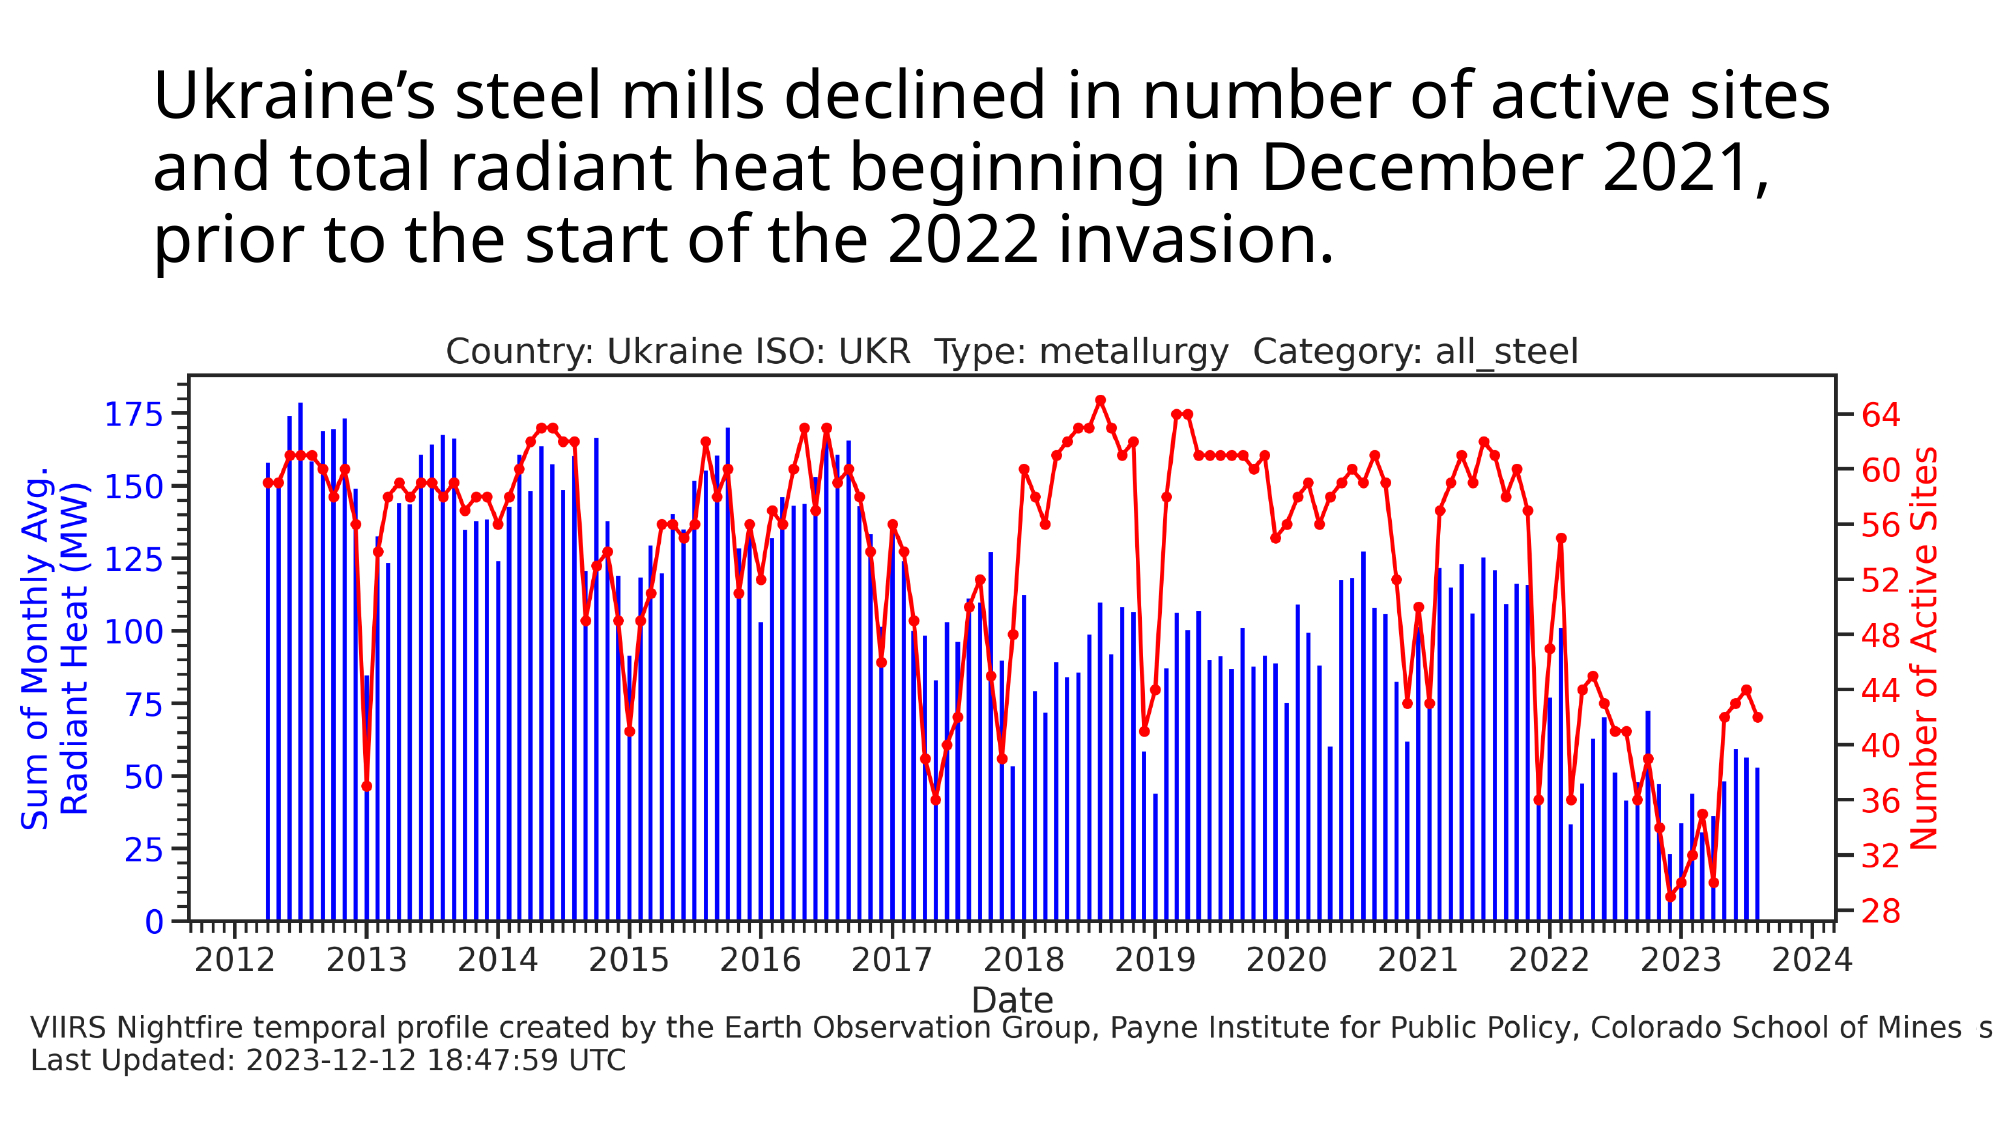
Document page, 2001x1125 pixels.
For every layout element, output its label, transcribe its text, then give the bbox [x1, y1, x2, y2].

title Ukraine’s steel mills declined in number of active sites and total radiant heat beginning in December 2021, prior to the start of the 2022 invasion. [137, 59, 1863, 278]
picture [6, 322, 2000, 1090]
